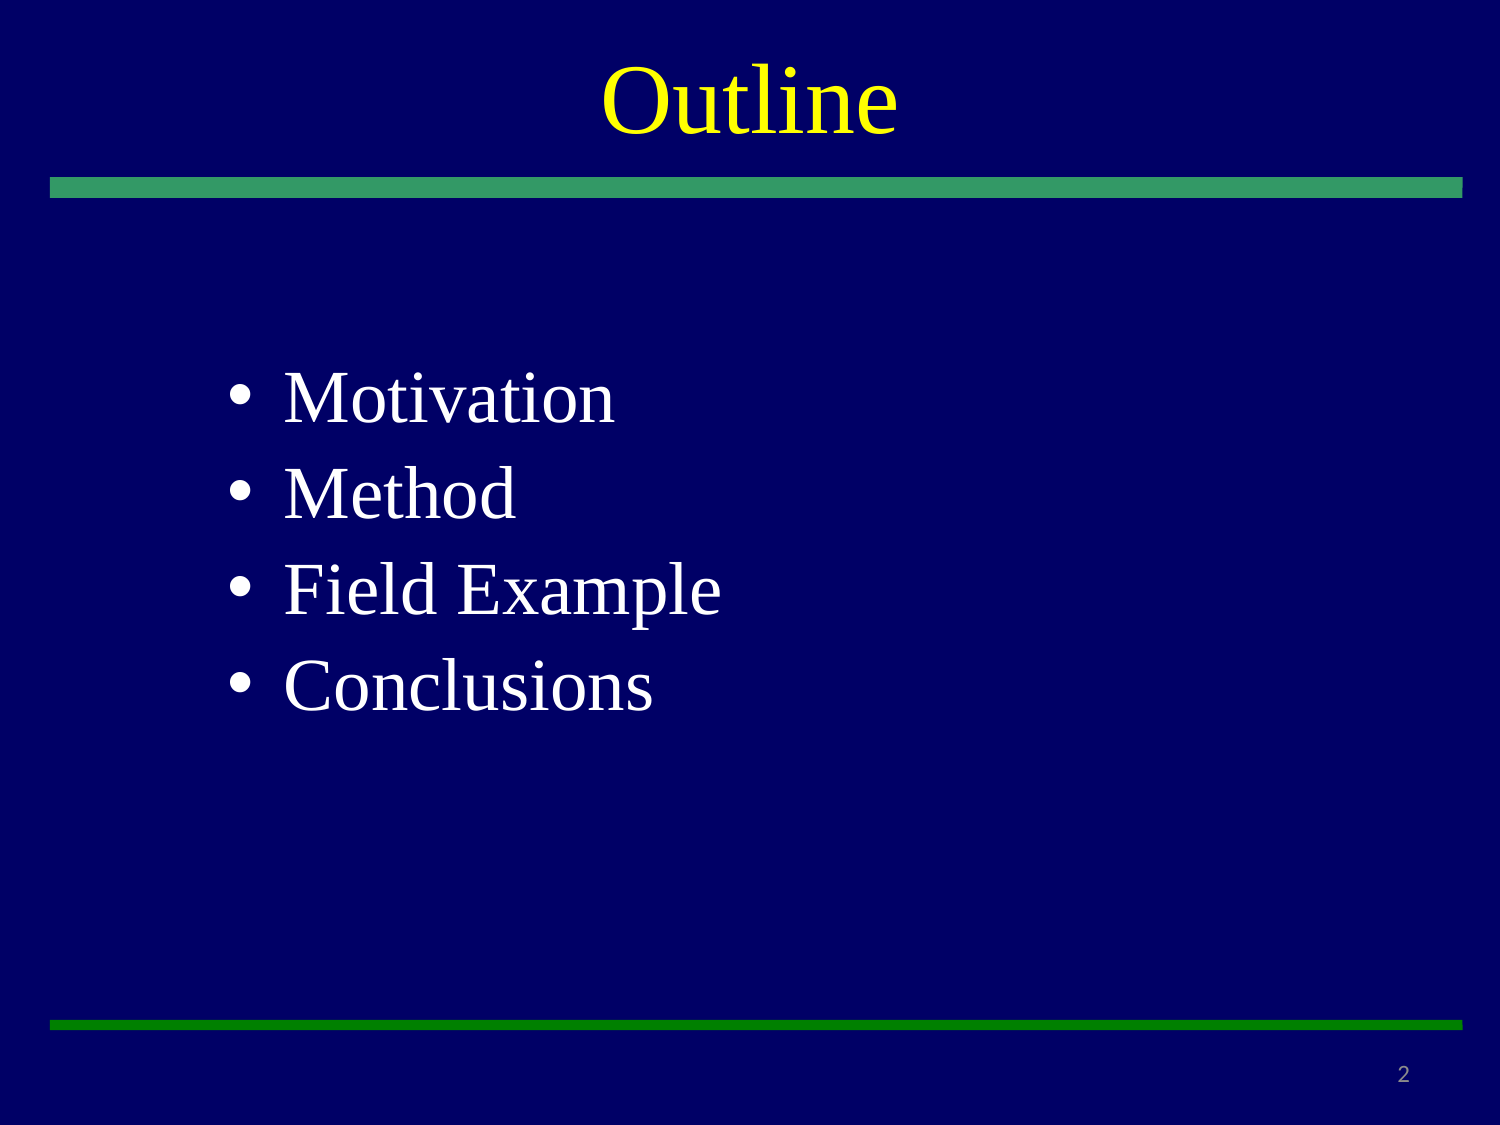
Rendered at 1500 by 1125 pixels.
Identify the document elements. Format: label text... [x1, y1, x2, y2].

list Motivation Method Field Example Conclusions [212, 349, 1363, 801]
slide_number 2 [1074, 1042, 1425, 1103]
title Outline [0, 37, 1500, 151]
